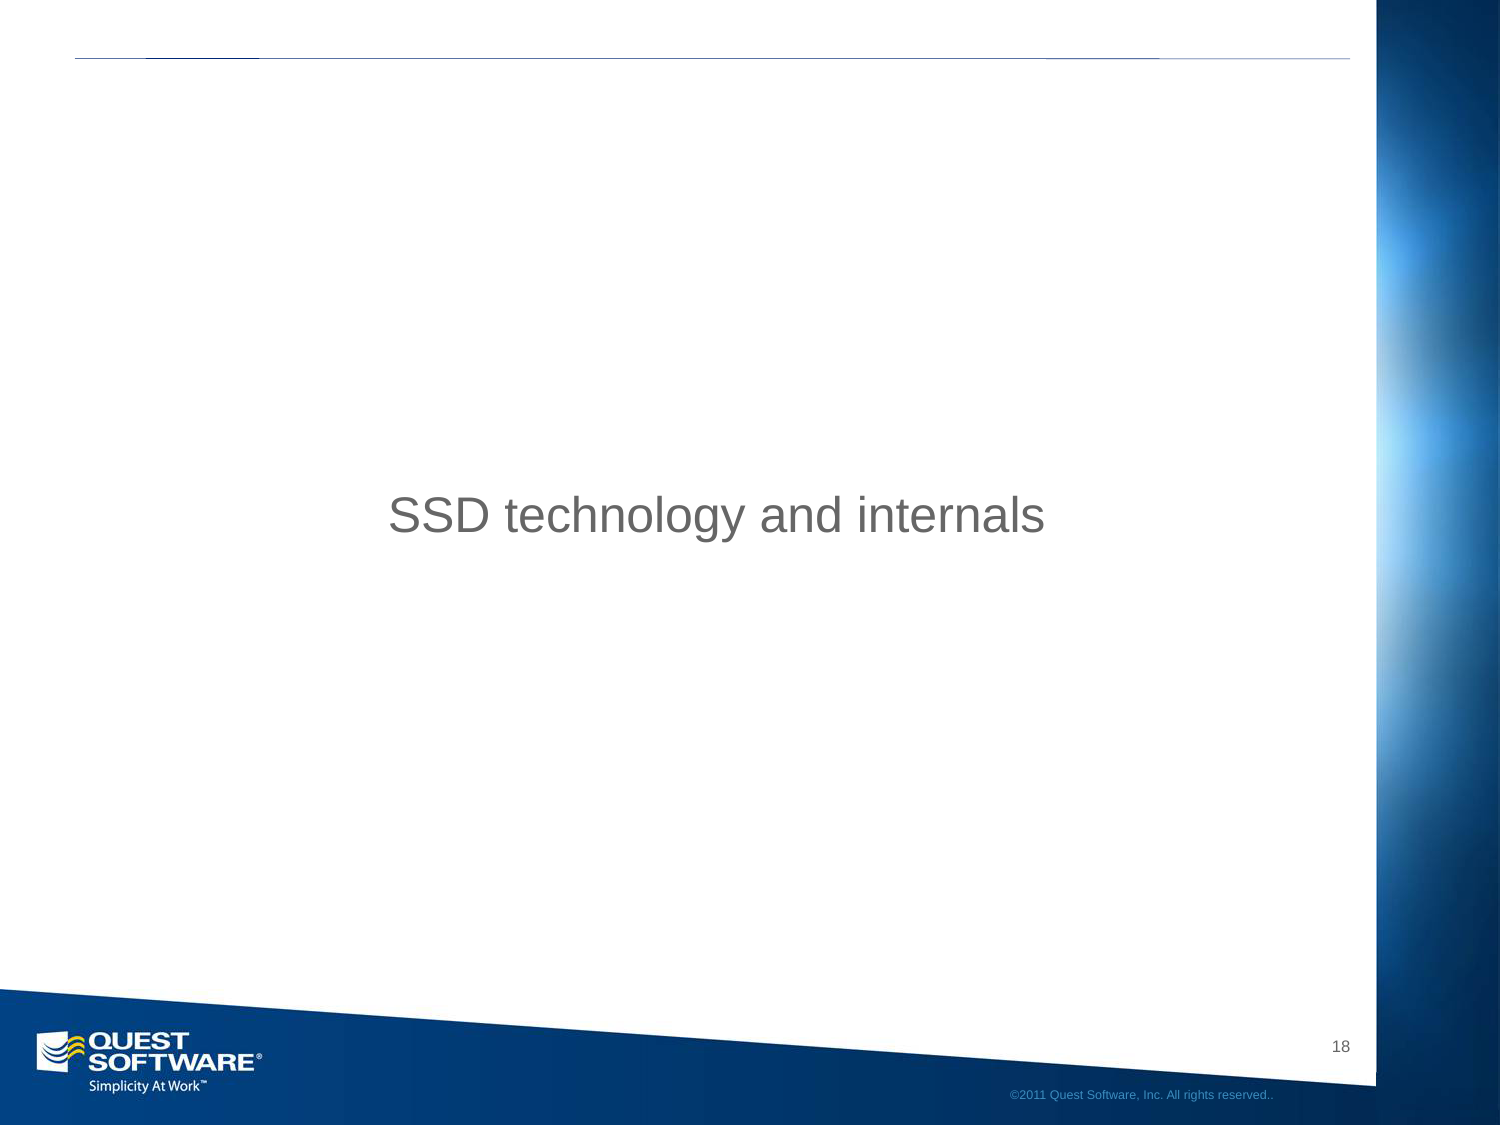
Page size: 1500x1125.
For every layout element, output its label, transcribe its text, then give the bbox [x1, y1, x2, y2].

picture [0, 0, 1500, 1125]
list SSD technology and internals [85, 75, 1365, 946]
